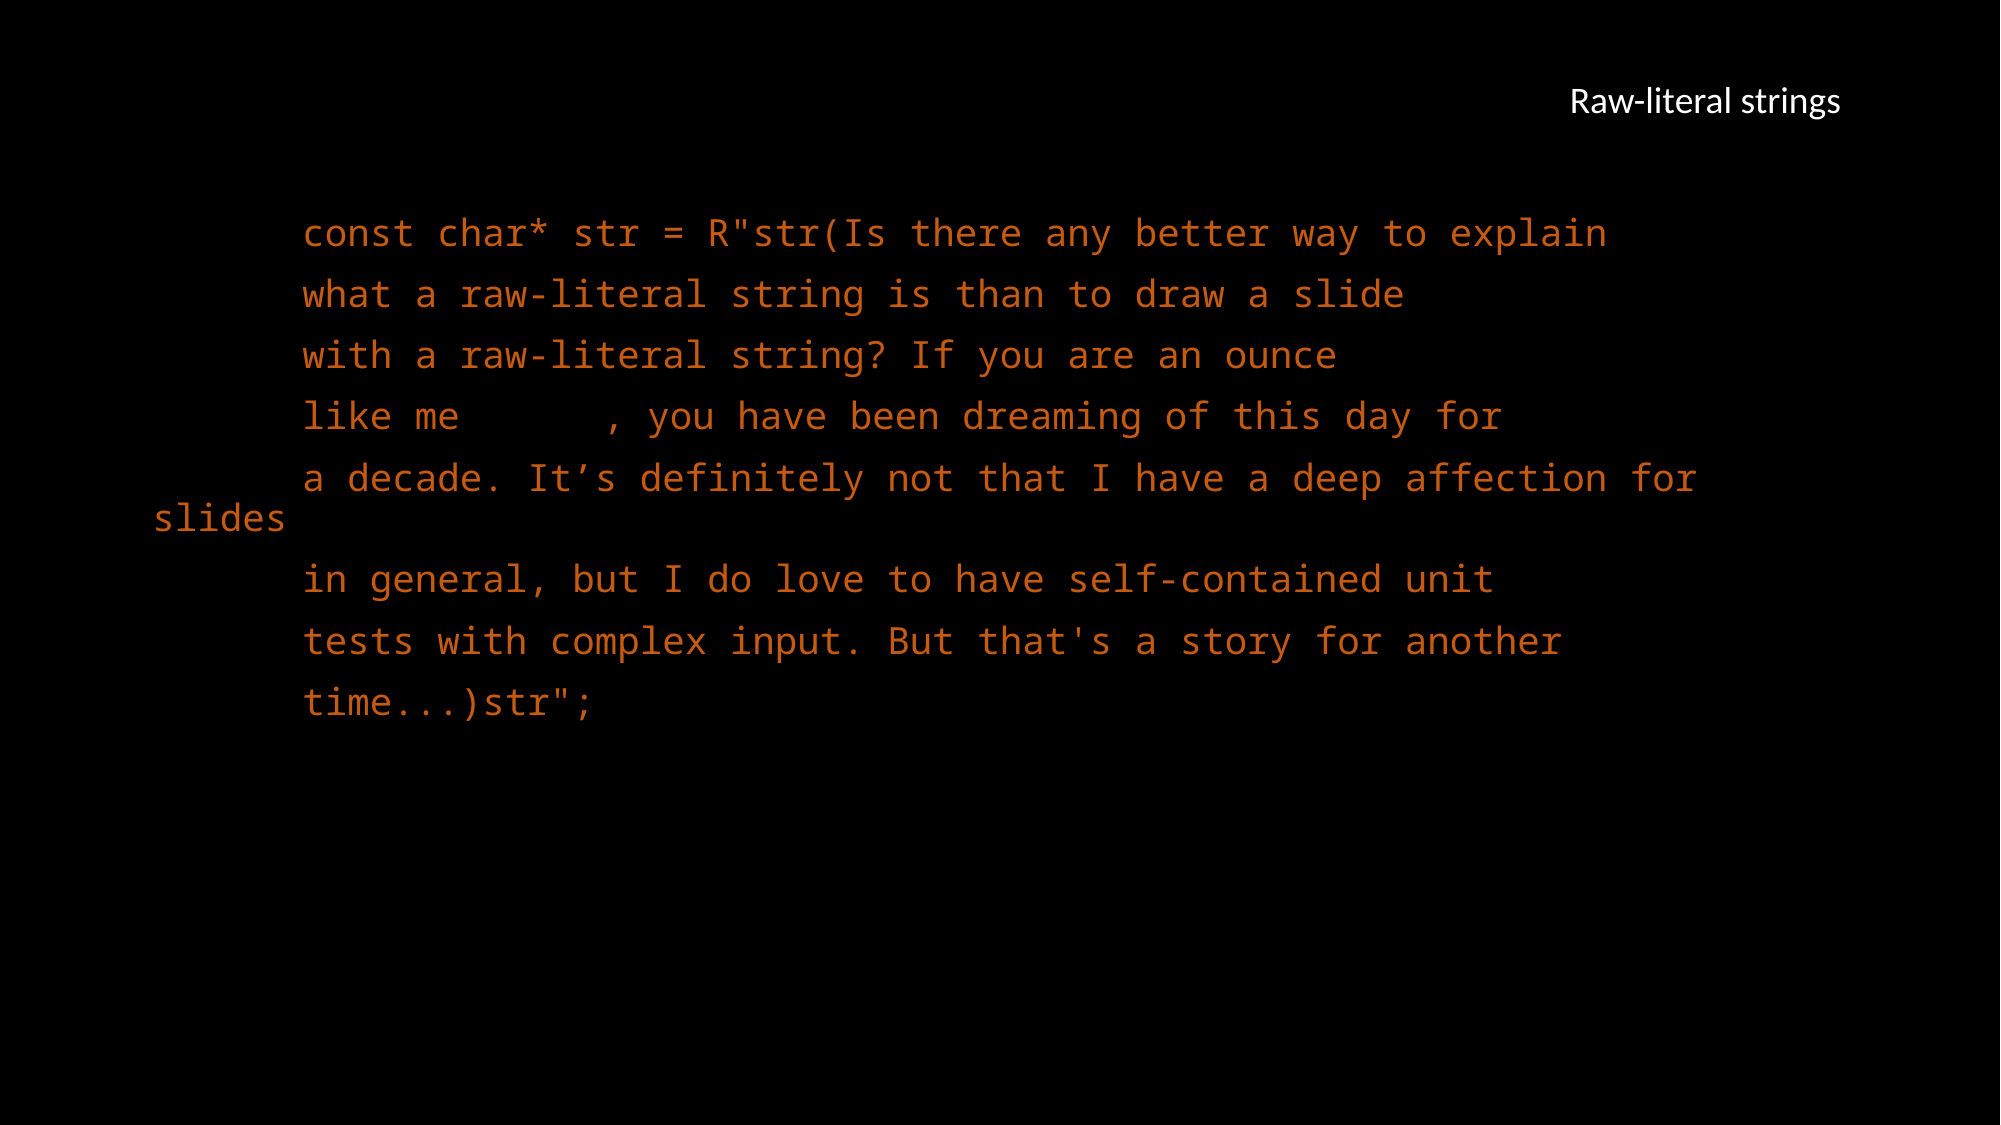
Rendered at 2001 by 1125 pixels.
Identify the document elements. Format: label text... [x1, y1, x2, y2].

list const char* str = R"str(Is there any better way to explain what a raw-literal string is than to draw a slide with a raw-literal string? If you are an ounce like me , you have been dreaming of this day for a decade. It’s definitely not that I have a deep affection for slides in general, but I do love to have self-contained unit tests with complex input. But that's a story for another time...)str"; [137, 144, 1863, 1014]
text_box Raw-literal strings [1255, 68, 1856, 129]
